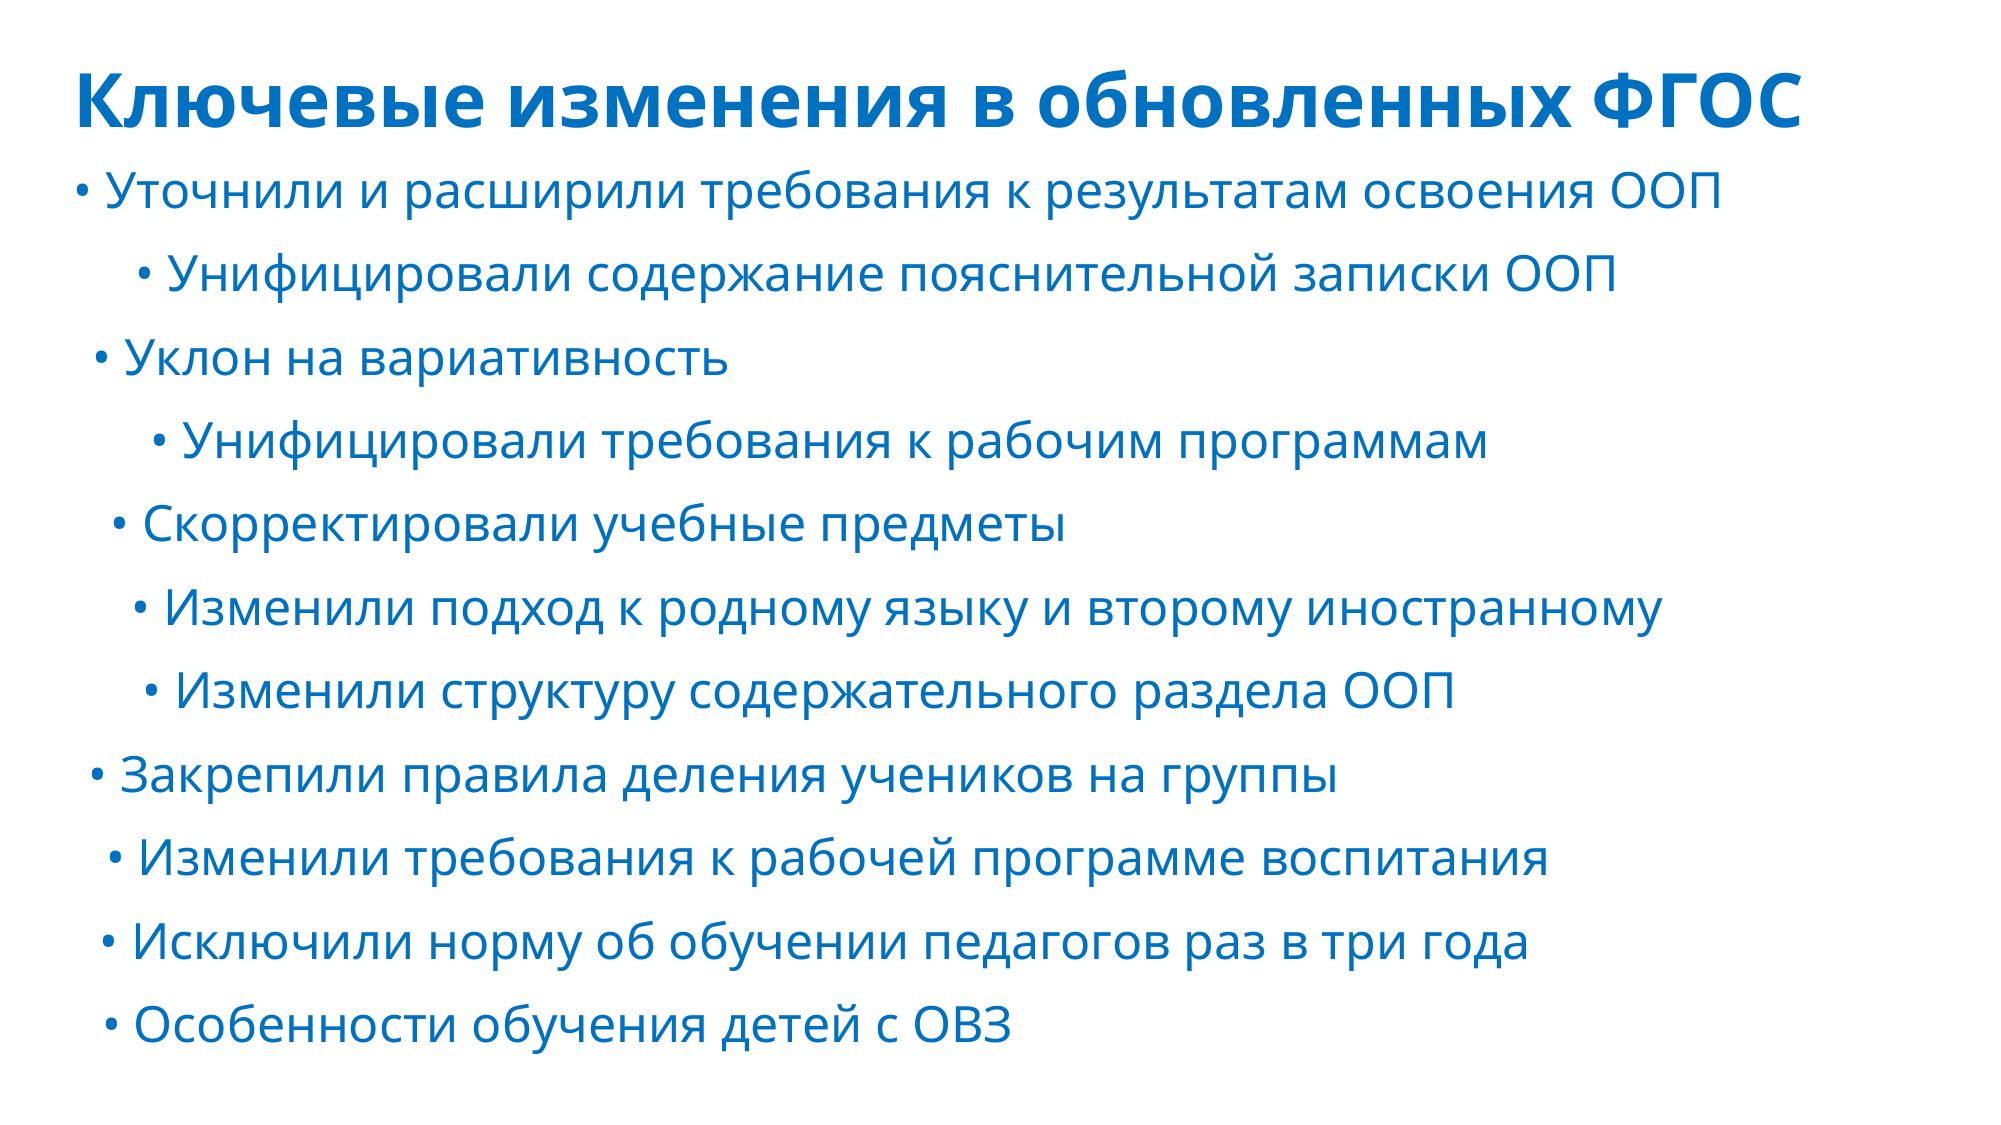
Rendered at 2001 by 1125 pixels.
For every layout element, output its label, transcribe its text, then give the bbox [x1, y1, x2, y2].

text_box • Закрепили правила деления учеников на группы [73, 734, 1355, 810]
text_box • Изменили требования к рабочей программе воспитания [91, 818, 1566, 894]
text_box • Скорректировали учебные предметы [95, 484, 1083, 560]
text_box • Унифицировали требования к рабочим программам [135, 401, 1506, 476]
text_box • Изменили структуру содержательного раздела ООП [127, 651, 1473, 727]
text_box • Уклон на вариативность [77, 317, 746, 393]
text_box • Унифицировали содержание пояснительной записки ООП [120, 234, 1635, 309]
text_box • Особенности обучения детей с ОВЗ [87, 985, 1029, 1060]
text_box • Уточнили и расширили требования к результатам освоения ООП [59, 150, 1941, 226]
text_box Ключевые изменения в обновленных ФГОС [59, 44, 1941, 150]
text_box • Исключили норму об обучении педагогов раз в три года [84, 901, 1546, 977]
text_box • Изменили подход к родному языку и второму иностранному [116, 567, 1679, 643]
